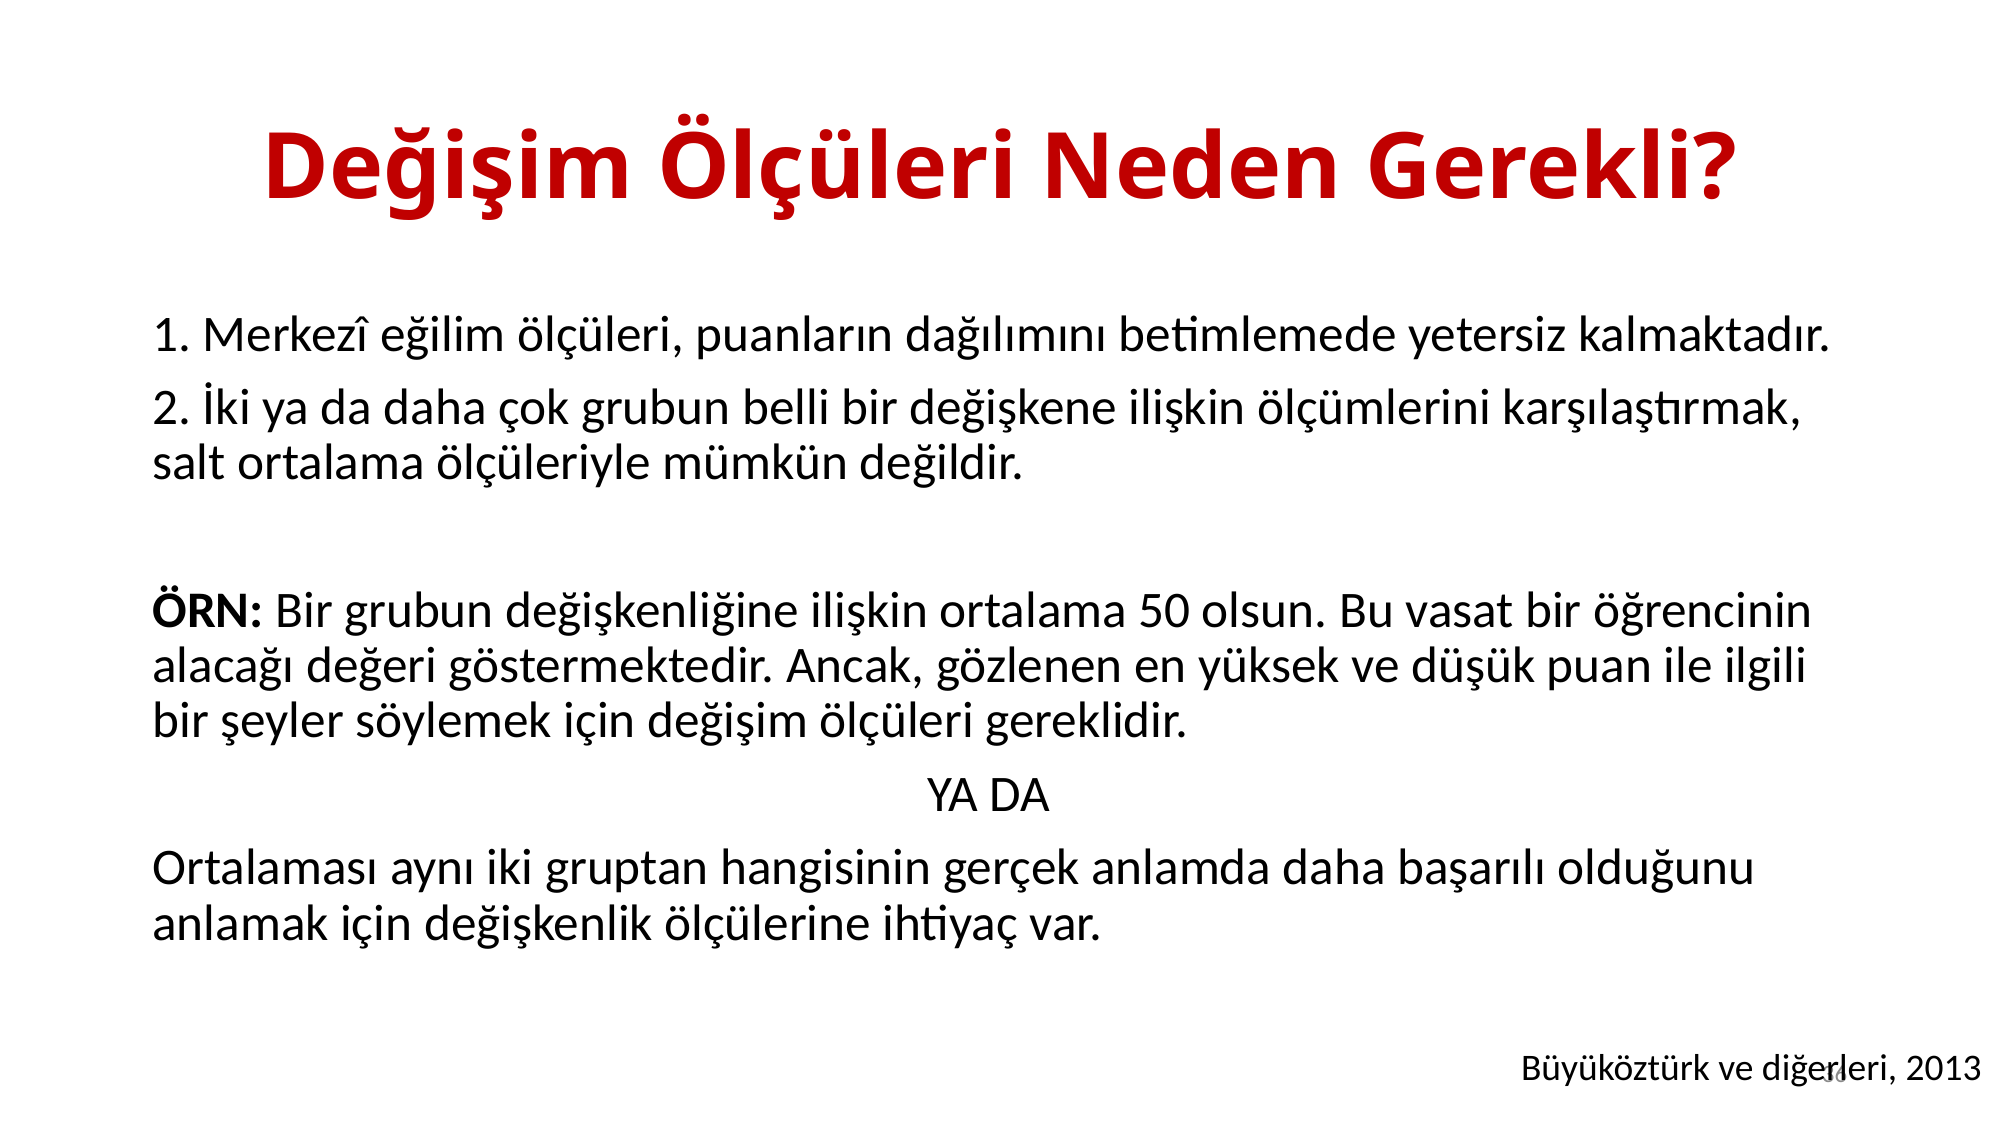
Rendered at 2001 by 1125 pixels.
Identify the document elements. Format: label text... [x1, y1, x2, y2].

slide_number 36 [1412, 1042, 1863, 1103]
text_box Büyüköztürk ve diğerleri, 2013 [1506, 1035, 1997, 1096]
title Değişim Ölçüleri Neden Gerekli? [137, 59, 1863, 278]
list 1. Merkezî eğilim ölçüleri, puanların dağılımını betimlemede yetersiz kalmaktadır. 2. İki ya da daha çok grubun belli bir değişkene ilişkin ölçümlerini karşılaştırmak, salt ortalama ölçüleriyle mümkün değildir. ÖRN: Bir grubun değişkenliğine ilişkin ortalama 50 olsun. Bu vasat bir öğrencinin alacağı değeri göstermektedir. Ancak, gözlenen en yüksek ve düşük puan ile ilgili bir şeyler söylemek için değişim ölçüleri gereklidir. YA DA Ortalaması aynı iki gruptan hangisinin gerçek anlamda daha başarılı olduğunu anlamak için değişkenlik ölçülerine ihtiyaç var. [137, 299, 1863, 1014]
